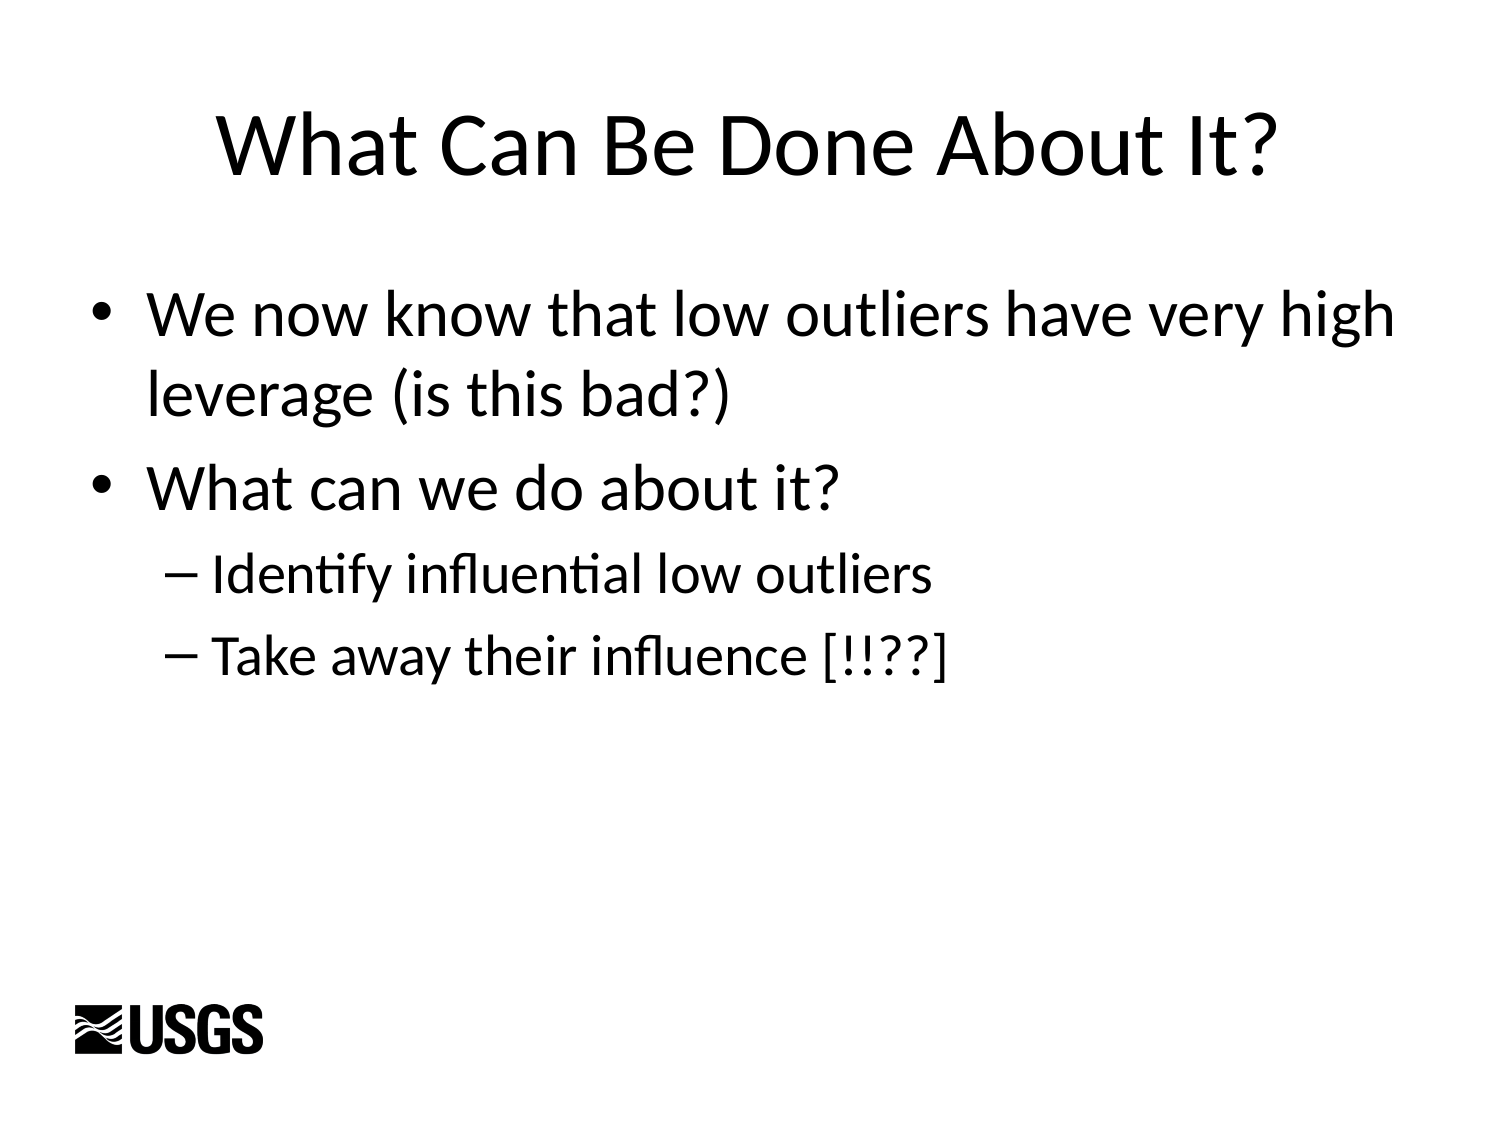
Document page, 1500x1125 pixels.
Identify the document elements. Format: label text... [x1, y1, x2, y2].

title What Can Be Done About It? [75, 45, 1425, 233]
list We now know that low outliers have very high leverage (is this bad?) What can we do about it? Identify influential low outliers Take away their influence [!!??] [75, 262, 1425, 1005]
